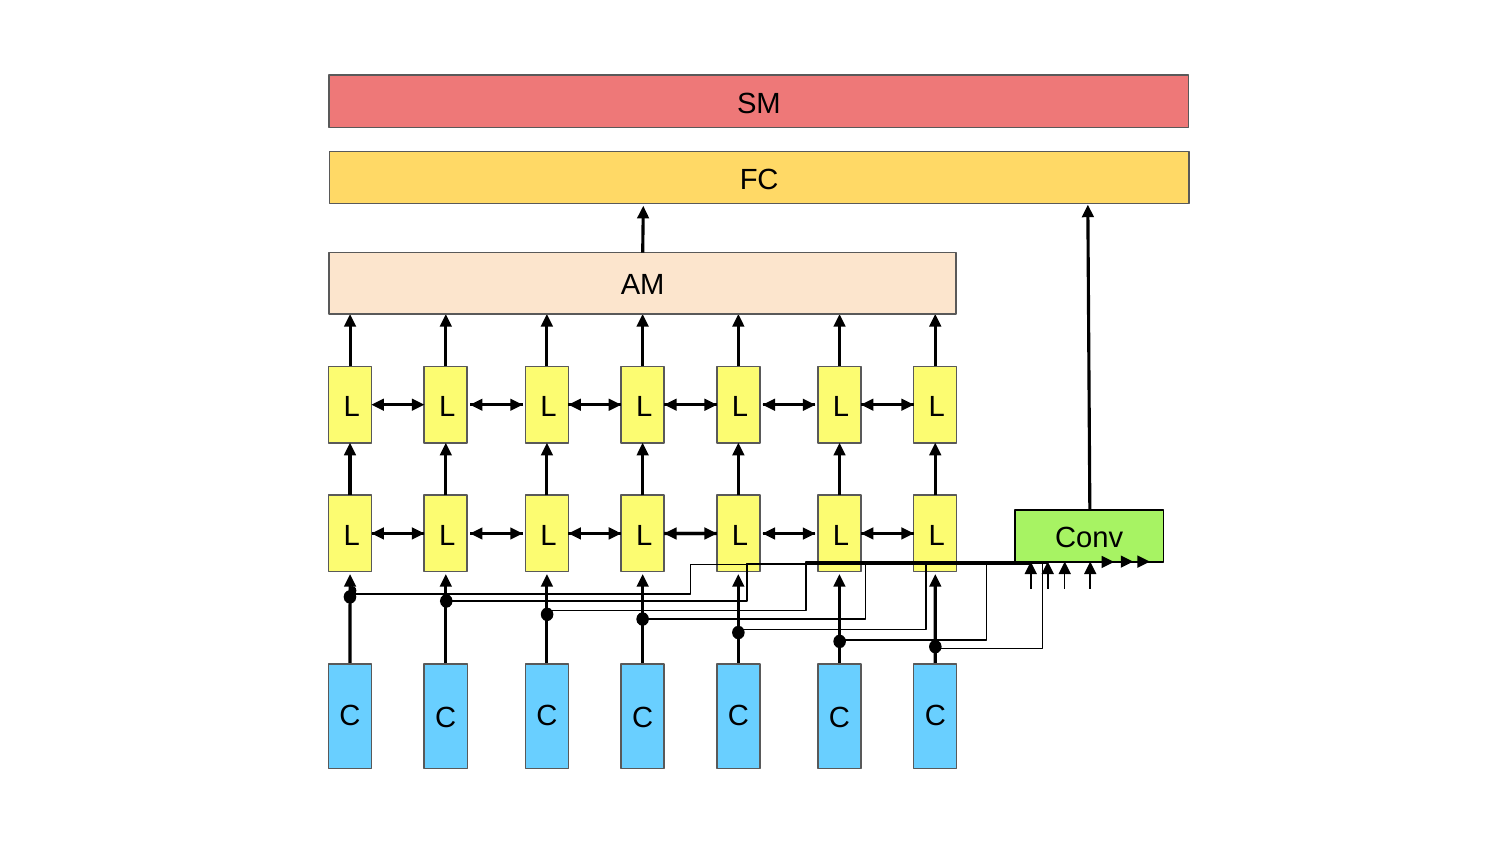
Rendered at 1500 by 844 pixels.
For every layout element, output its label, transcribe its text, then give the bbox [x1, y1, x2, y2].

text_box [1087, 204, 1091, 511]
text_box [525, 664, 569, 681]
text_box [817, 751, 861, 769]
text_box AM [329, 252, 957, 315]
text_box L [424, 495, 468, 562]
text_box L [525, 495, 569, 560]
text_box L [913, 495, 957, 558]
text_box L [525, 366, 569, 443]
text_box [817, 664, 861, 683]
text_box C [896, 681, 975, 750]
text_box [525, 750, 569, 769]
text_box [621, 664, 665, 682]
text_box L [328, 366, 372, 443]
text_box C [507, 681, 586, 750]
text_box [913, 750, 957, 769]
text_box C [406, 682, 485, 751]
text_box Conv [1014, 509, 1164, 563]
text_box C [800, 683, 879, 751]
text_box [738, 561, 837, 630]
text_box [424, 751, 468, 769]
text_box C [699, 681, 778, 750]
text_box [641, 562, 735, 620]
text_box C [603, 682, 682, 751]
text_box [445, 563, 543, 602]
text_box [839, 561, 933, 641]
text_box L [328, 495, 372, 572]
text_box [716, 750, 760, 769]
text_box C [310, 681, 389, 750]
text_box L [716, 366, 760, 443]
text_box [621, 751, 665, 769]
text_box SM [329, 75, 1189, 128]
text_box [328, 664, 372, 681]
text_box L [424, 366, 468, 443]
text_box L [913, 366, 957, 443]
text_box [328, 750, 372, 769]
text_box [716, 664, 760, 681]
text_box L [716, 495, 760, 559]
text_box [913, 664, 957, 681]
text_box L [817, 495, 861, 559]
text_box L [817, 366, 861, 443]
text_box [424, 664, 468, 682]
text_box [349, 564, 442, 595]
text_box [934, 561, 1151, 649]
text_box L [621, 495, 665, 559]
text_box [1084, 509, 1094, 515]
text_box FC [329, 151, 1189, 204]
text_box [546, 561, 640, 611]
text_box L [621, 366, 665, 443]
